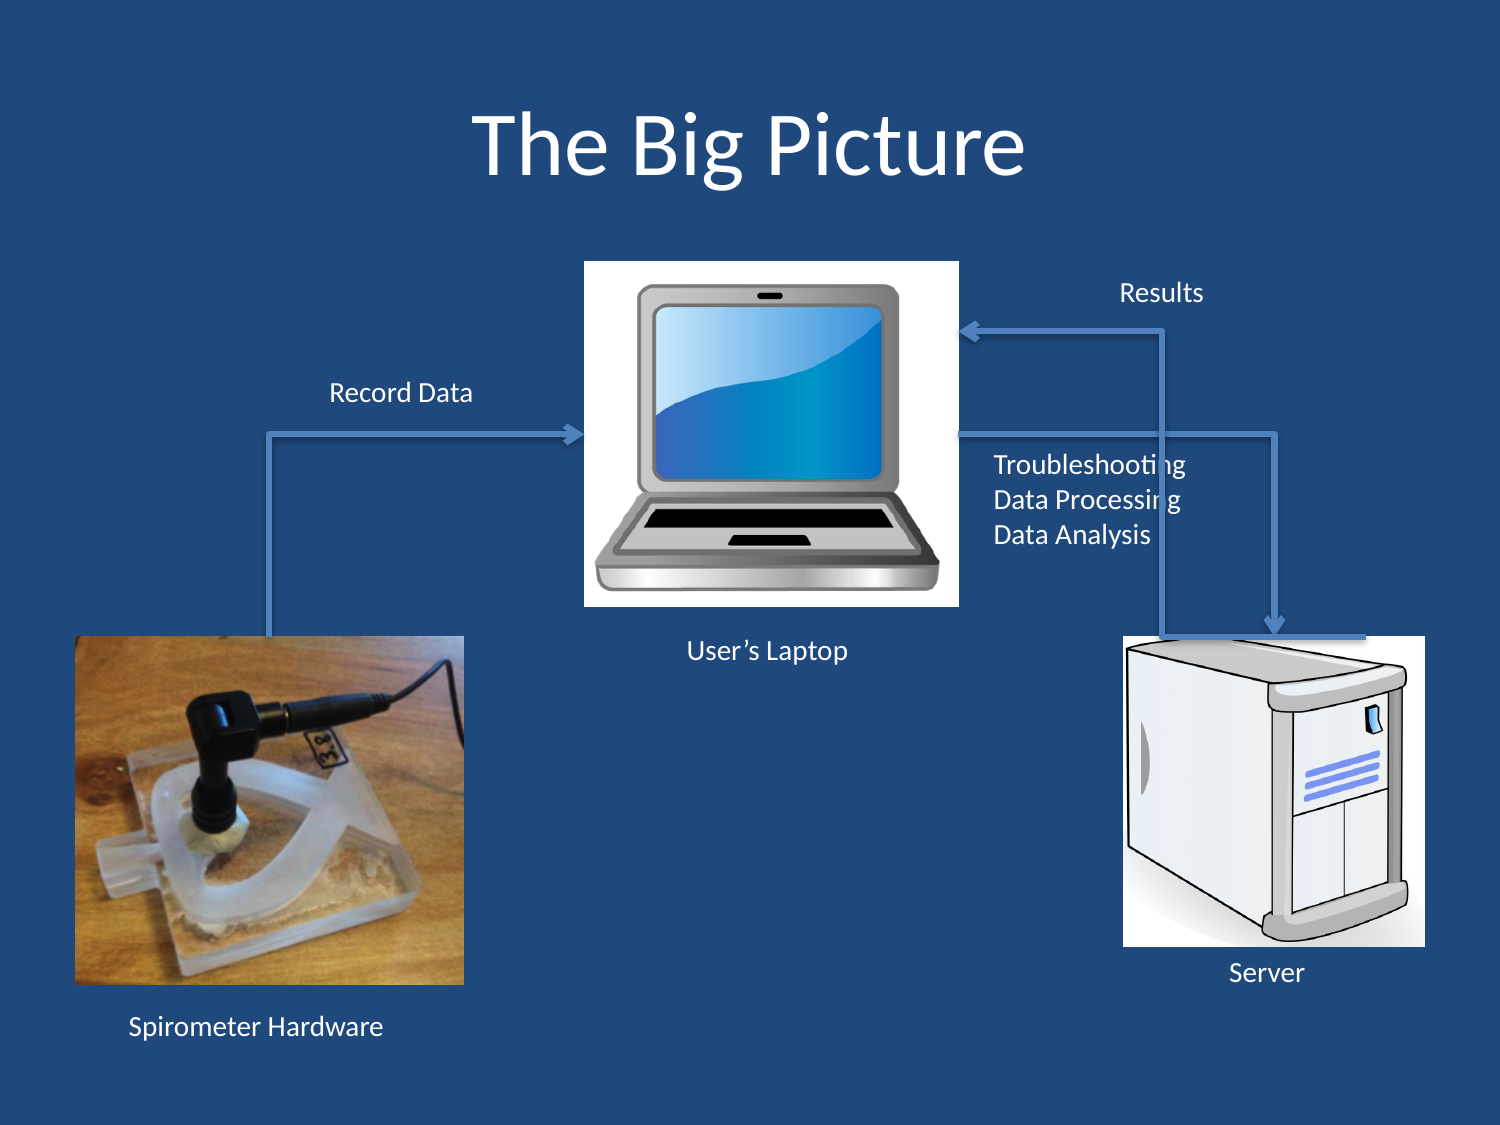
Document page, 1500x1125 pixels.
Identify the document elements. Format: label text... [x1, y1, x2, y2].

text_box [74, 261, 1426, 1053]
title The Big Picture [75, 45, 1425, 233]
